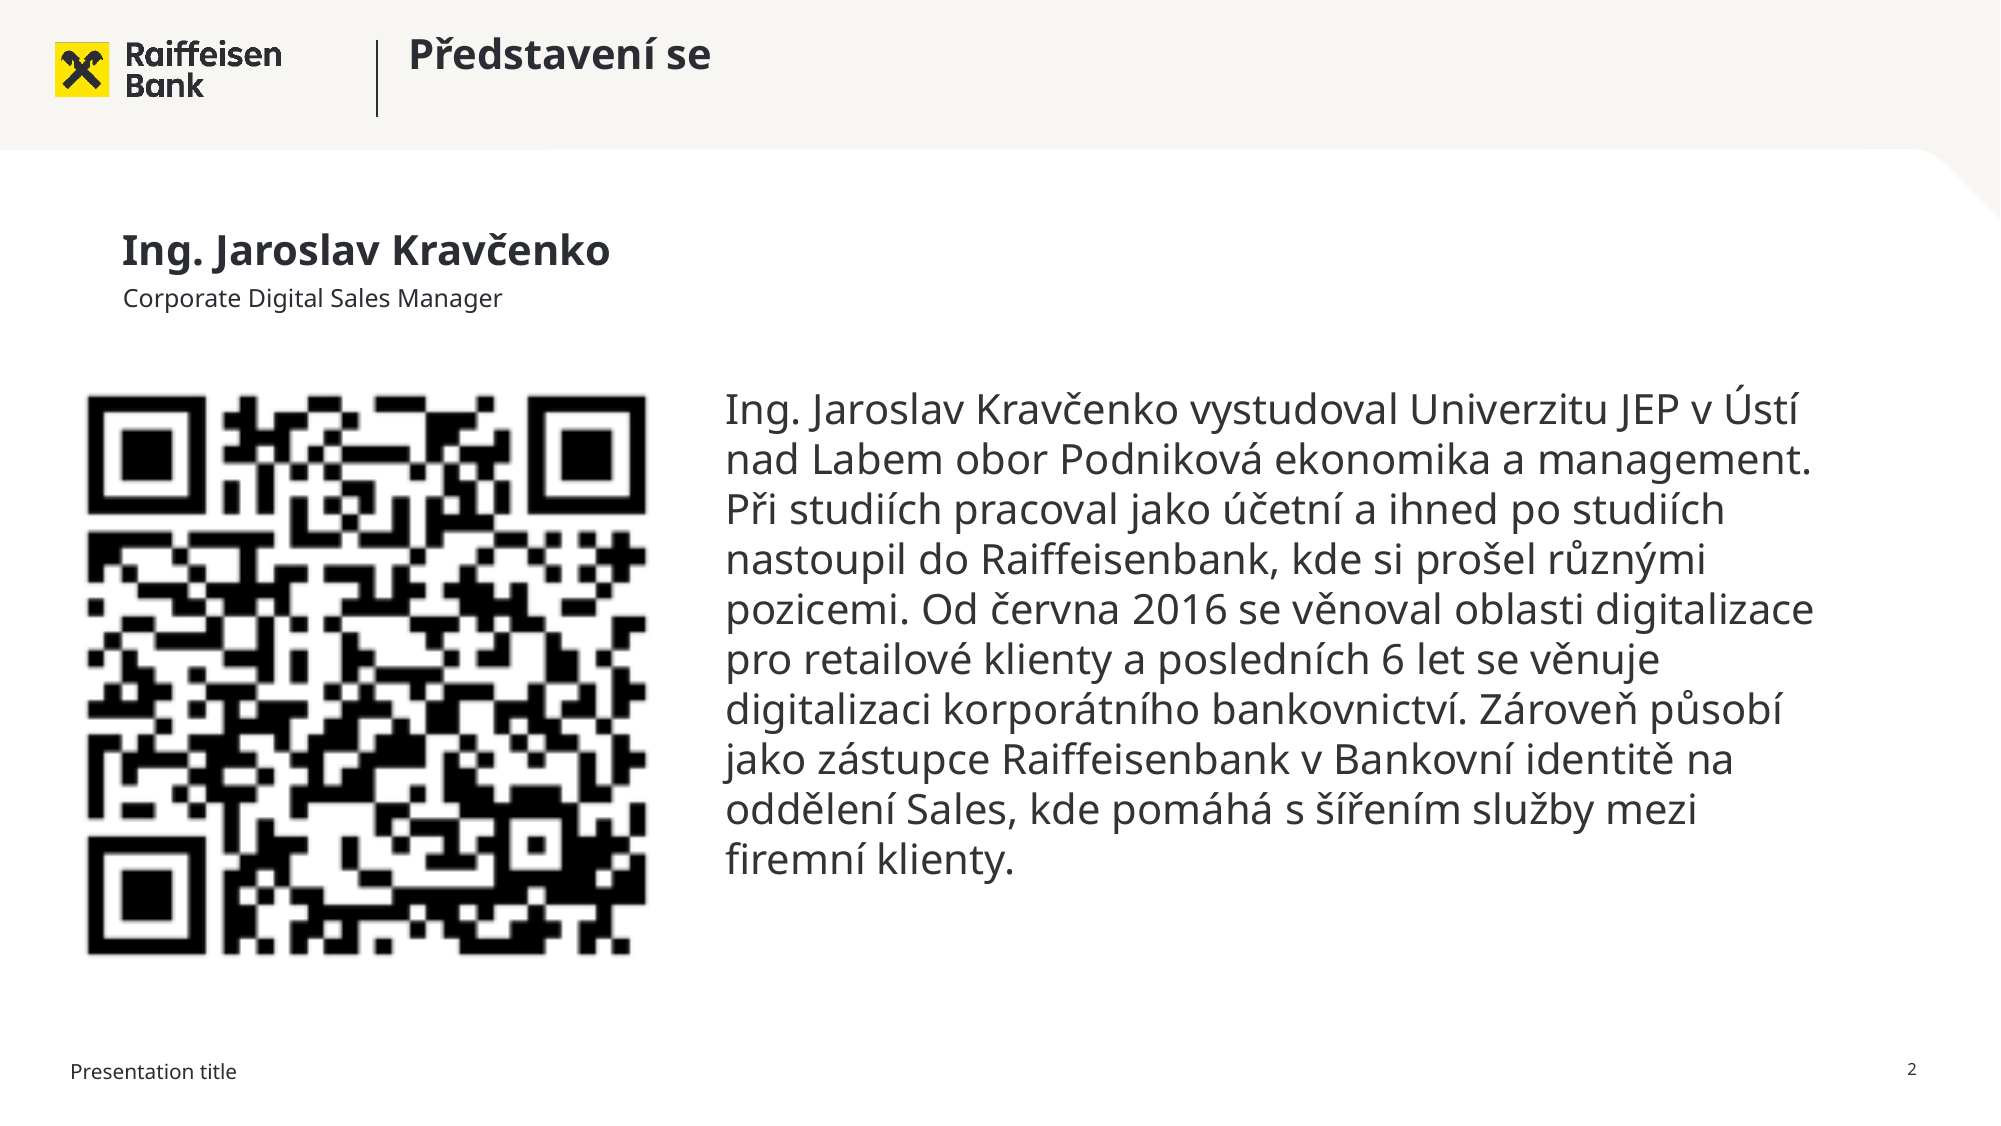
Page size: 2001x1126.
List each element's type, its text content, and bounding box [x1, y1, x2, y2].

title Představení se [408, 36, 1954, 135]
text_box Ing. Jaroslav Kravčenko [122, 231, 757, 364]
text_box Ing. Jaroslav Kravčenko vystudoval Univerzitu JEP v Ústí nad Labem obor Podniková ekonomika a management. Při studiích pracoval jako účetní a ihned po studiích nastoupil do Raiffeisenbank, kde si prošel různými pozicemi. Od června 2016 se věnoval oblasti digitalizace pro retailové klienty a posledních 6 let se věnuje digitalizaci korporátního bankovnictví. Zároveň působí jako zástupce Raiffeisenbank v Bankovní identitě na oddělení Sales, kde pomáhá s šířením služby mezi firemní klienty. [725, 382, 1845, 883]
picture [31, 19, 304, 120]
footer Presentation title [70, 1042, 746, 1103]
picture [76, 373, 668, 977]
text_box Corporate Digital Sales Manager [122, 278, 726, 317]
